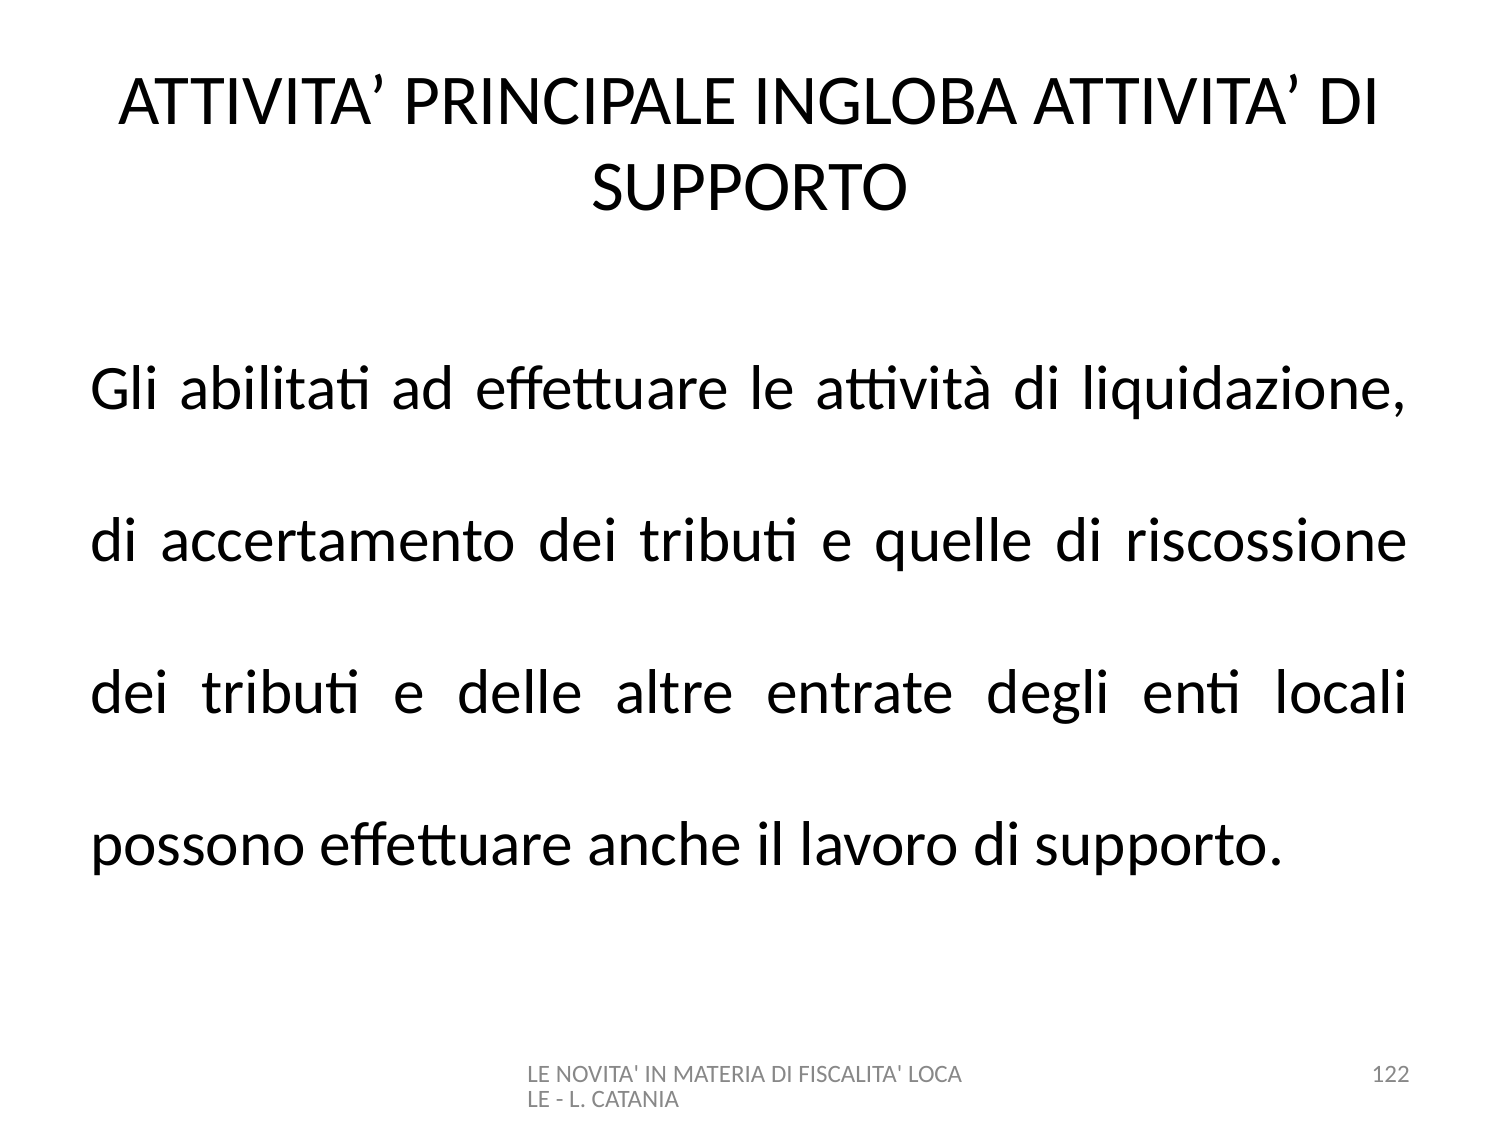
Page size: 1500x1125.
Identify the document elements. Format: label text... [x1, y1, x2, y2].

footer LE NOVITA' IN MATERIA DI FISCALITA' LOCALE - L. CATANIA [512, 1042, 988, 1103]
slide_number 122 [1074, 1042, 1425, 1103]
title ATTIVITA’ PRINCIPALE INGLOBA ATTIVITA’ DI SUPPORTO [75, 45, 1425, 233]
list Gli abilitati ad effettuare le attività di liquidazione, di accertamento dei tributi e quelle di riscossione dei tributi e delle altre entrate degli enti locali possono effettuare anche il lavoro di supporto. [75, 262, 1425, 1005]
